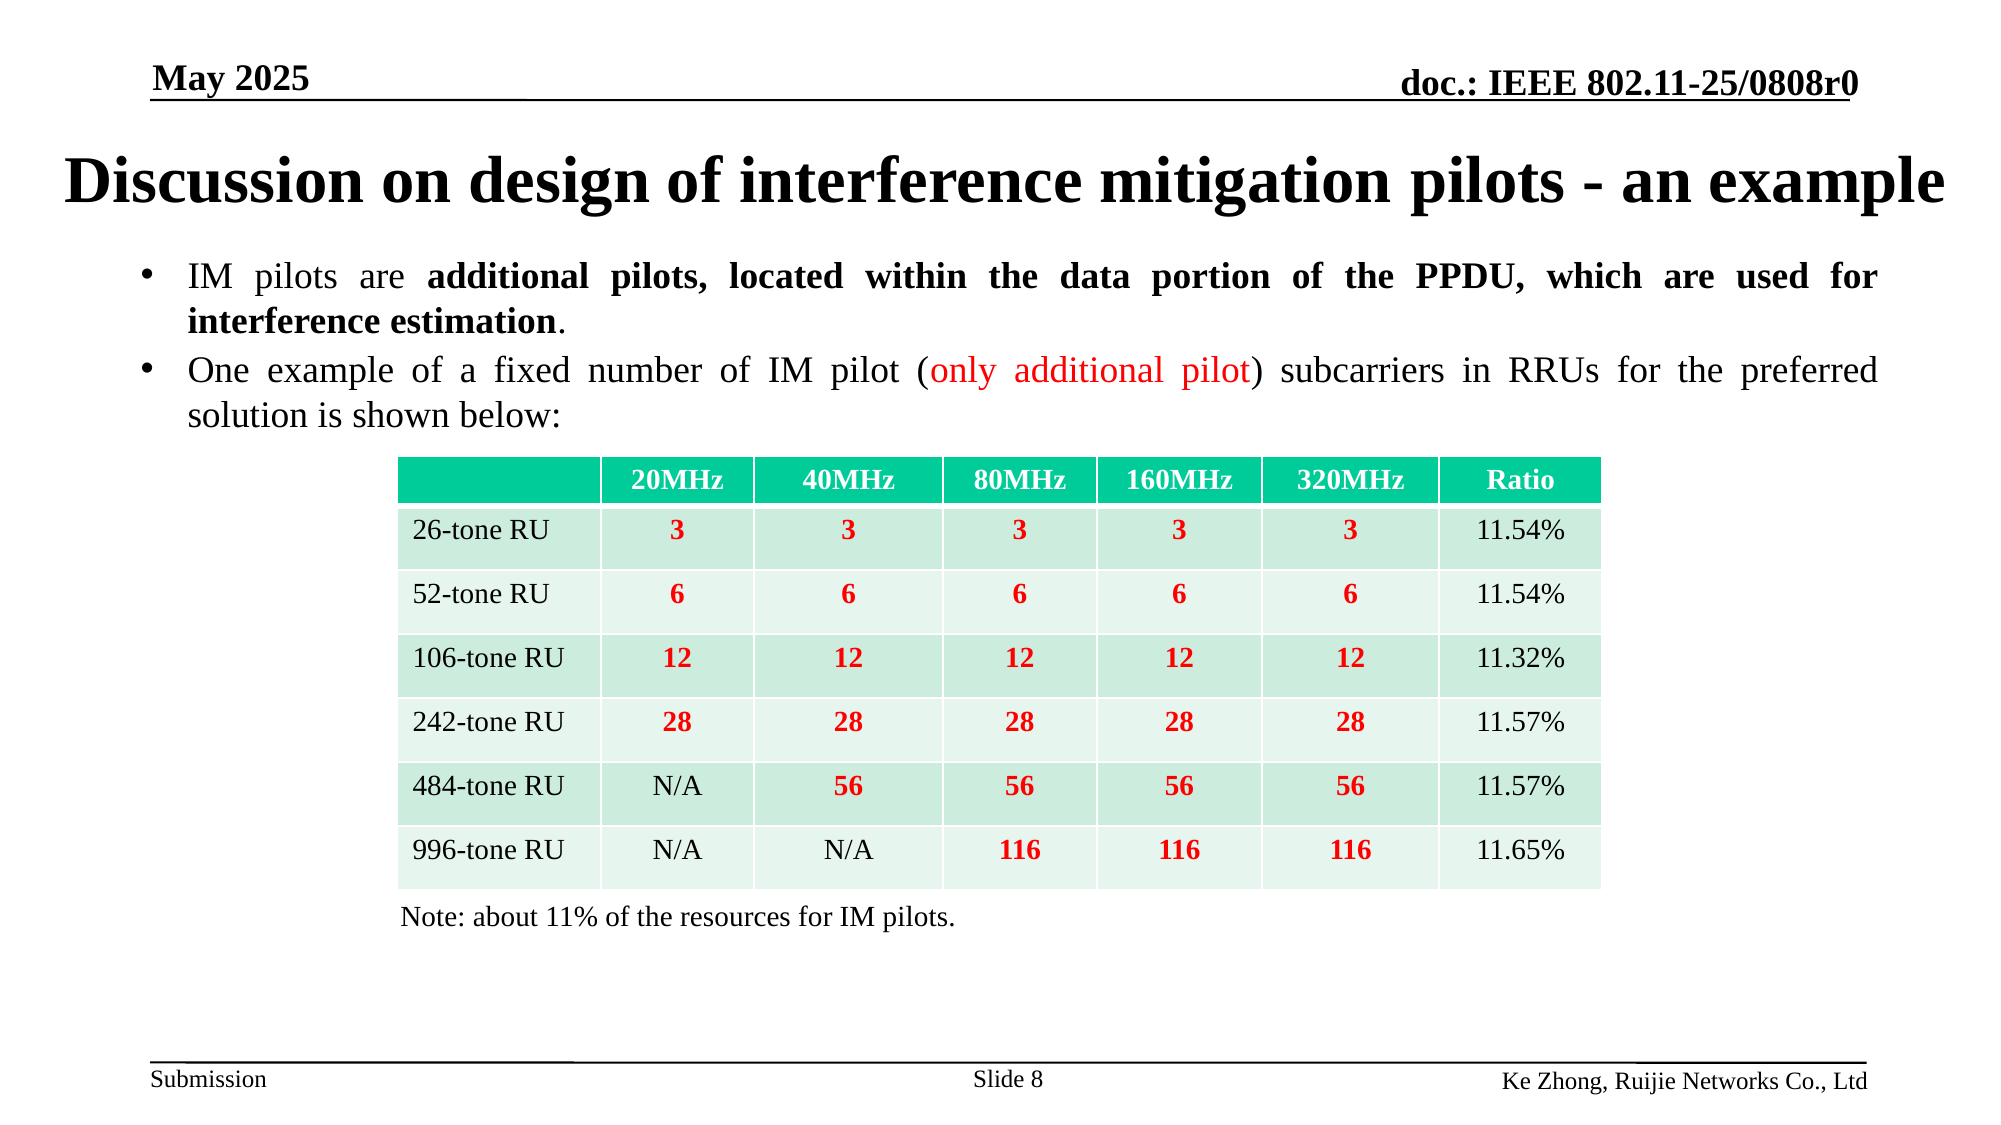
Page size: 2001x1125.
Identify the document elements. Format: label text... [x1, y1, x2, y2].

table_cell 996-tone RU [398, 827, 600, 889]
table_header 160MHz [1098, 457, 1261, 503]
table_cell 56 [1098, 763, 1261, 825]
table_header 320MHz [1263, 457, 1438, 503]
table_cell 242-tone RU [398, 699, 600, 761]
table_cell 11.57% [1440, 763, 1601, 825]
table_cell 11.32% [1440, 635, 1601, 697]
table_cell 56 [944, 763, 1096, 825]
table_cell 116 [1263, 827, 1438, 889]
table_cell 26-tone RU [398, 509, 600, 569]
table_header 20MHz [602, 457, 753, 503]
table_cell N/A [602, 827, 753, 889]
table_cell 52-tone RU [398, 571, 600, 633]
table_cell 3 [755, 509, 942, 569]
table_cell N/A [755, 827, 942, 889]
text_box Note: about 11% of the resources for IM pilots. [385, 889, 989, 940]
table_cell 3 [602, 509, 753, 569]
table_cell 12 [1263, 635, 1438, 697]
table_cell 106-tone RU [398, 635, 600, 697]
slide_number Slide 8 [950, 1061, 1067, 1123]
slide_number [152, 52, 563, 99]
table_cell 6 [602, 571, 753, 633]
table_cell 11.54% [1440, 509, 1601, 569]
table_cell 11.54% [1440, 571, 1601, 633]
table_cell 28 [755, 699, 942, 761]
table_cell 3 [944, 509, 1096, 569]
table_cell 3 [1098, 509, 1261, 569]
table_cell 28 [1098, 699, 1261, 761]
table_cell 11.57% [1440, 699, 1601, 761]
table_cell 56 [1263, 763, 1438, 825]
table_cell 6 [1263, 571, 1438, 633]
table_header [398, 457, 600, 503]
table_cell 28 [602, 699, 753, 761]
table_cell N/A [602, 763, 753, 825]
table_header 40MHz [755, 457, 942, 503]
title Discussion on design of interference mitigation pilots - an example [19, 113, 1992, 239]
text_box IM pilots are additional pilots, located within the data portion of the PPDU, which are used for interference estimation. One example of a fixed number of IM pilot (only additional pilot) subcarriers in RRUs for the preferred solution is shown below: [125, 243, 1894, 443]
table_cell 56 [755, 763, 942, 825]
table_cell 11.65% [1440, 827, 1601, 889]
table_cell 12 [602, 635, 753, 697]
table_cell 116 [944, 827, 1096, 889]
table_cell 28 [944, 699, 1096, 761]
table_cell 12 [944, 635, 1096, 697]
table_cell 6 [755, 571, 942, 633]
table_header Ratio [1440, 457, 1601, 503]
table_cell 28 [1263, 699, 1438, 761]
footer Ke Zhong, Ruijie Networks Co., Ltd [1171, 1064, 1869, 1095]
table_cell 6 [1098, 571, 1261, 633]
table_cell 484-tone RU [398, 763, 600, 825]
table_cell 116 [1098, 827, 1261, 889]
table_cell 3 [1263, 509, 1438, 569]
table_cell 6 [944, 571, 1096, 633]
table_cell 12 [1098, 635, 1261, 697]
table_header 80MHz [944, 457, 1096, 503]
table_cell 12 [755, 635, 942, 697]
